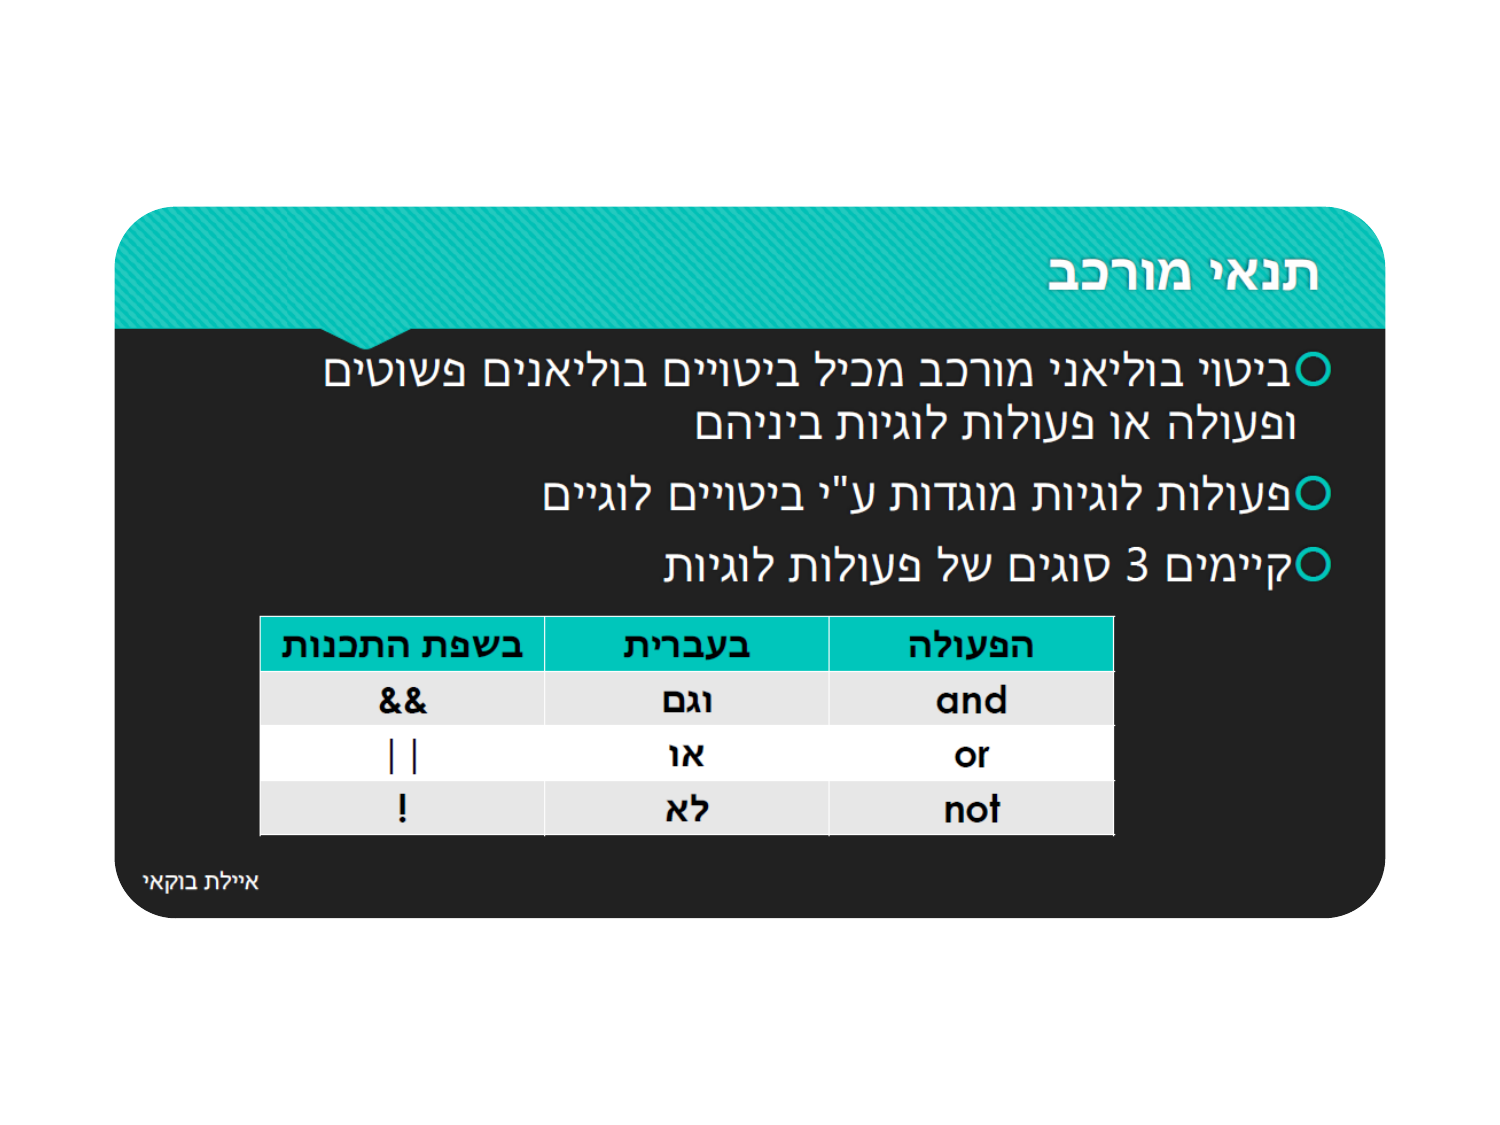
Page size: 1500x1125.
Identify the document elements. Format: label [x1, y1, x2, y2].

picture [114, 206, 1386, 919]
